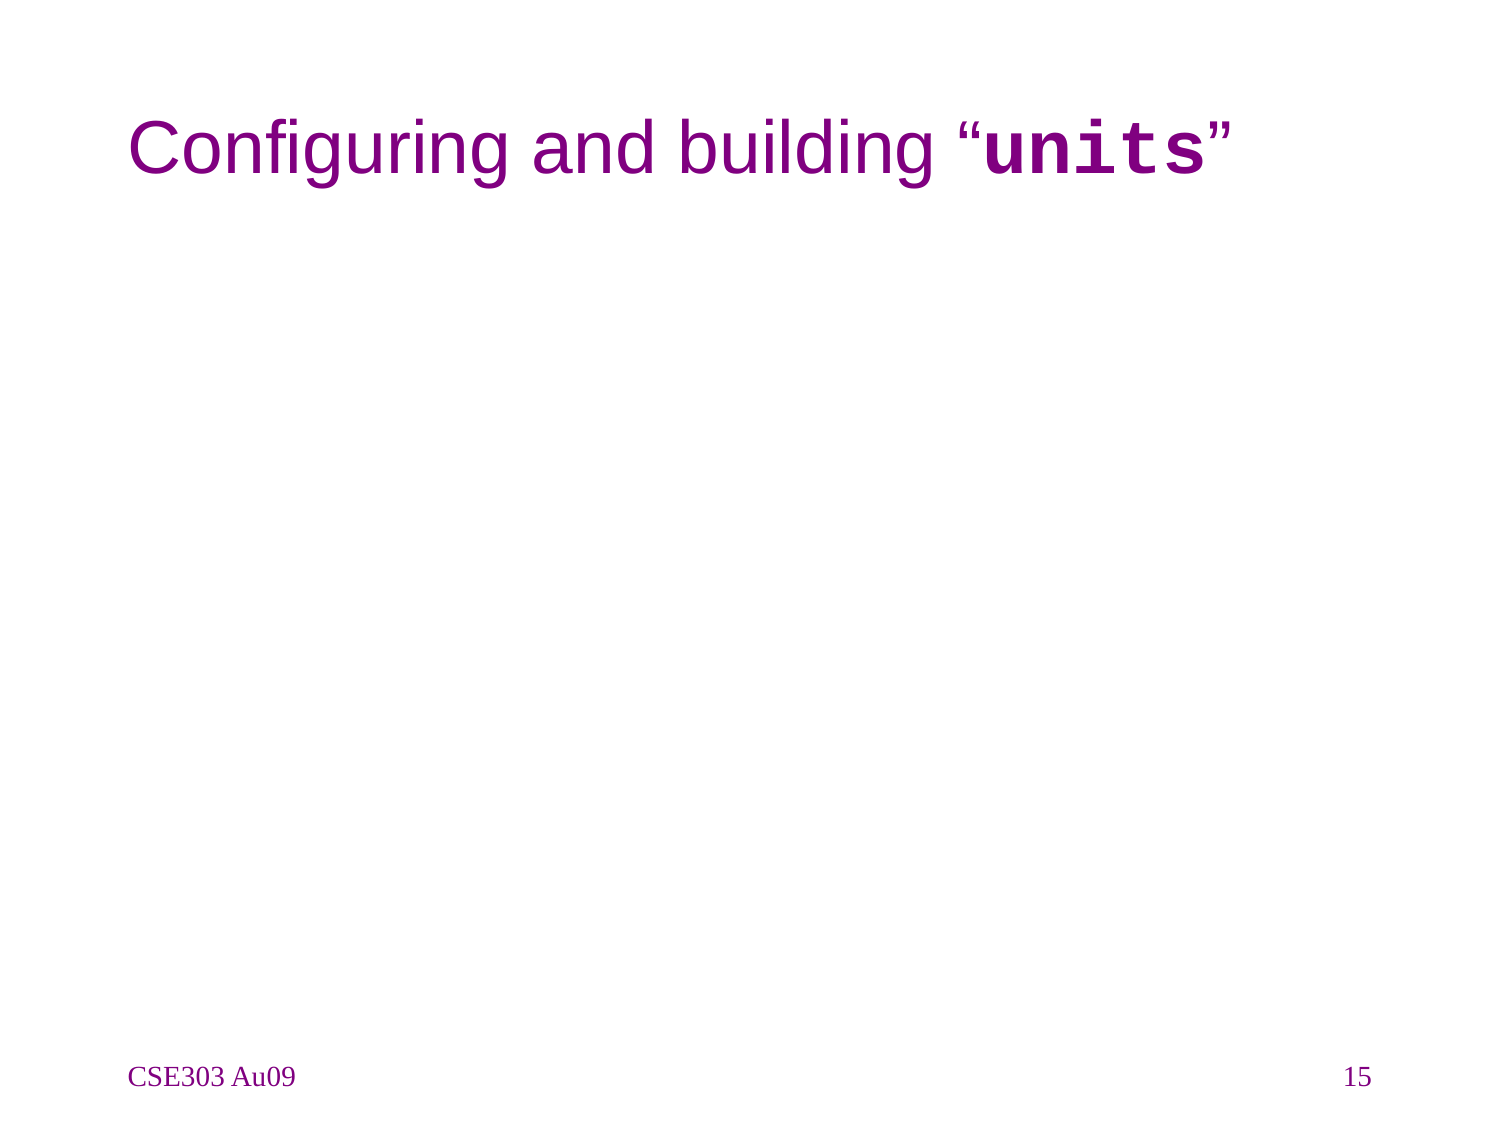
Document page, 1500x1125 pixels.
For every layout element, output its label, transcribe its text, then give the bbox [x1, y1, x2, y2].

slide_number 15 [1074, 1049, 1388, 1125]
title Configuring and building “units” [112, 49, 1388, 238]
slide_number CSE303 Au09 [112, 1049, 426, 1125]
